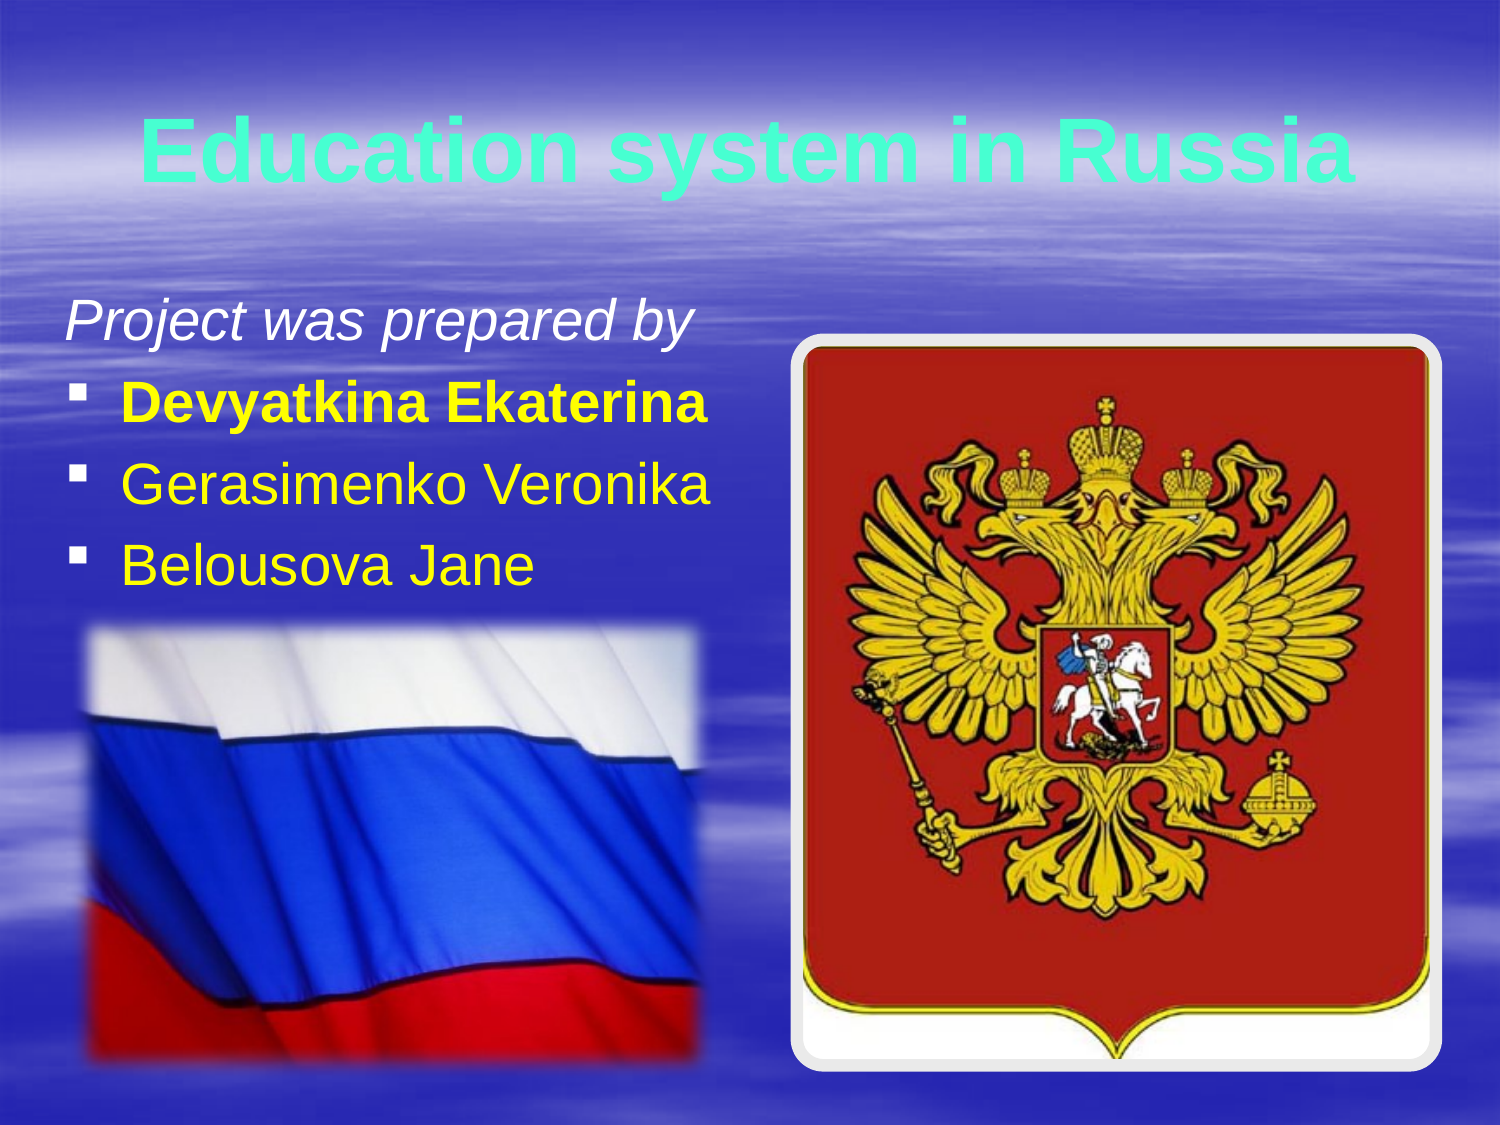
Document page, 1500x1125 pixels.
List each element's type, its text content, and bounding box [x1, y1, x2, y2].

picture [70, 609, 716, 1079]
list Project was prepared by Devyatkina Ekaterina Gerasimenko Veronika Belousova Jane [49, 274, 738, 716]
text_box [796, 339, 1437, 1066]
title Education system in Russia [49, 37, 1446, 256]
